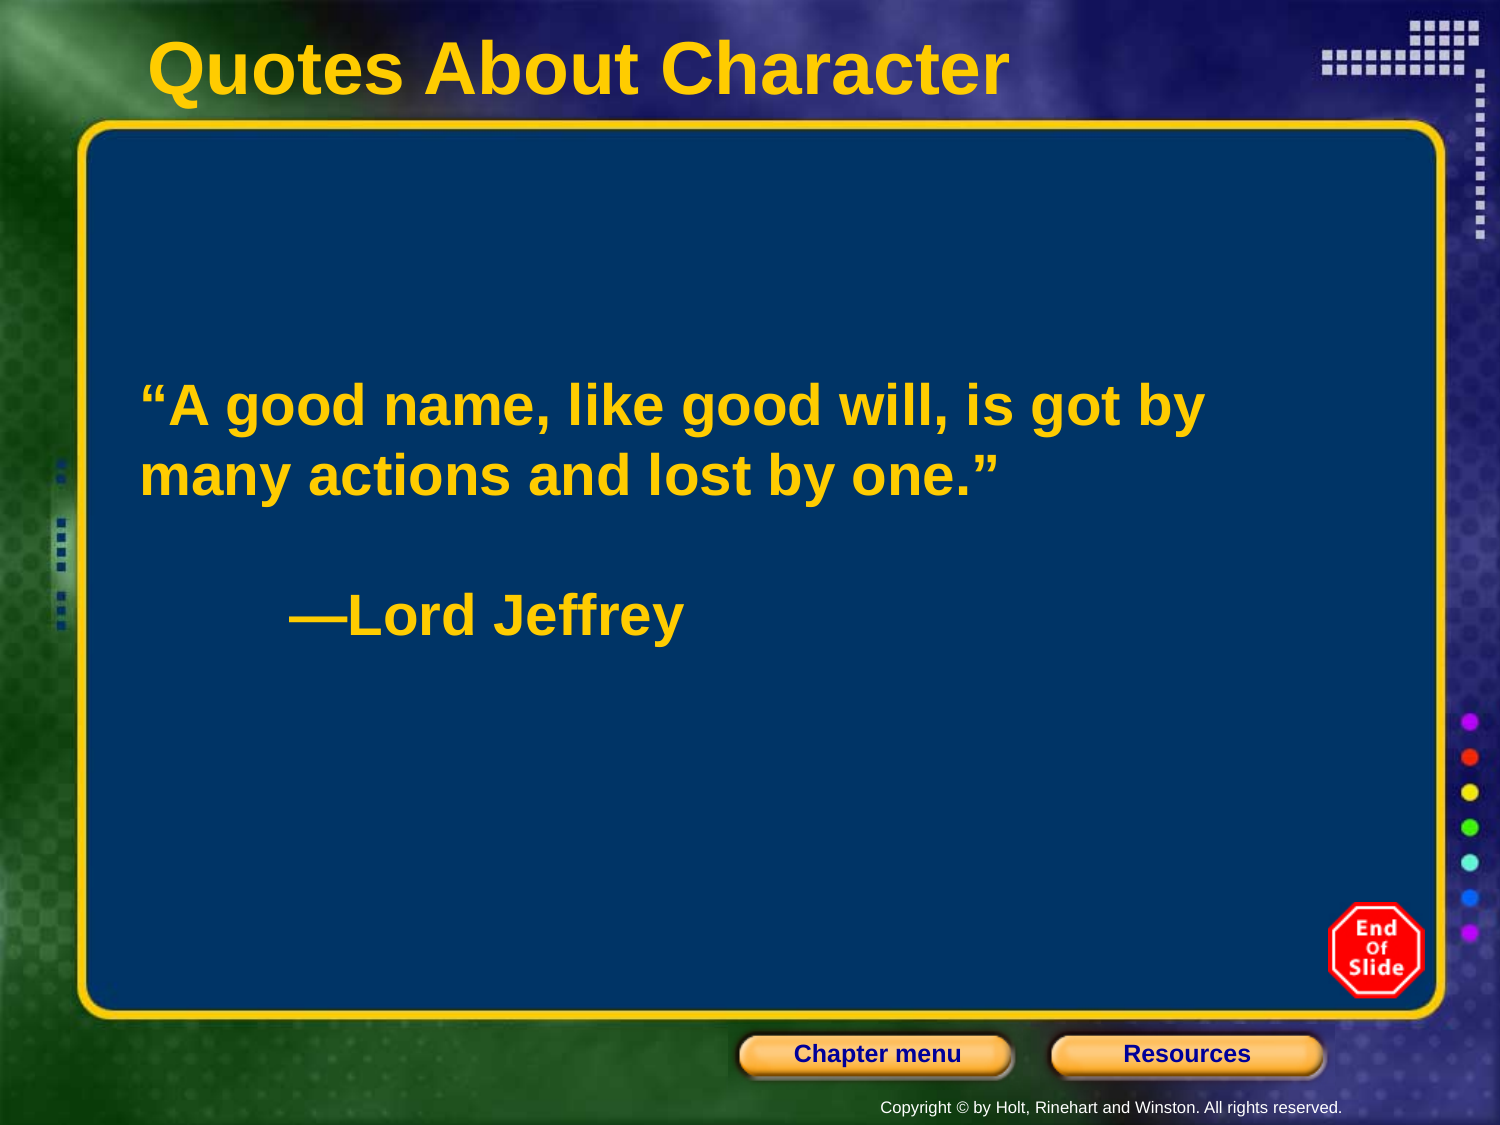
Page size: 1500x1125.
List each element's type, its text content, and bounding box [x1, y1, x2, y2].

text_box “A good name, like good will, is got by many actions and lost by one.” —Lord Jeffrey [124, 199, 1388, 745]
picture [0, 0, 1500, 1125]
text_box Quotes About Character [132, 12, 1027, 118]
